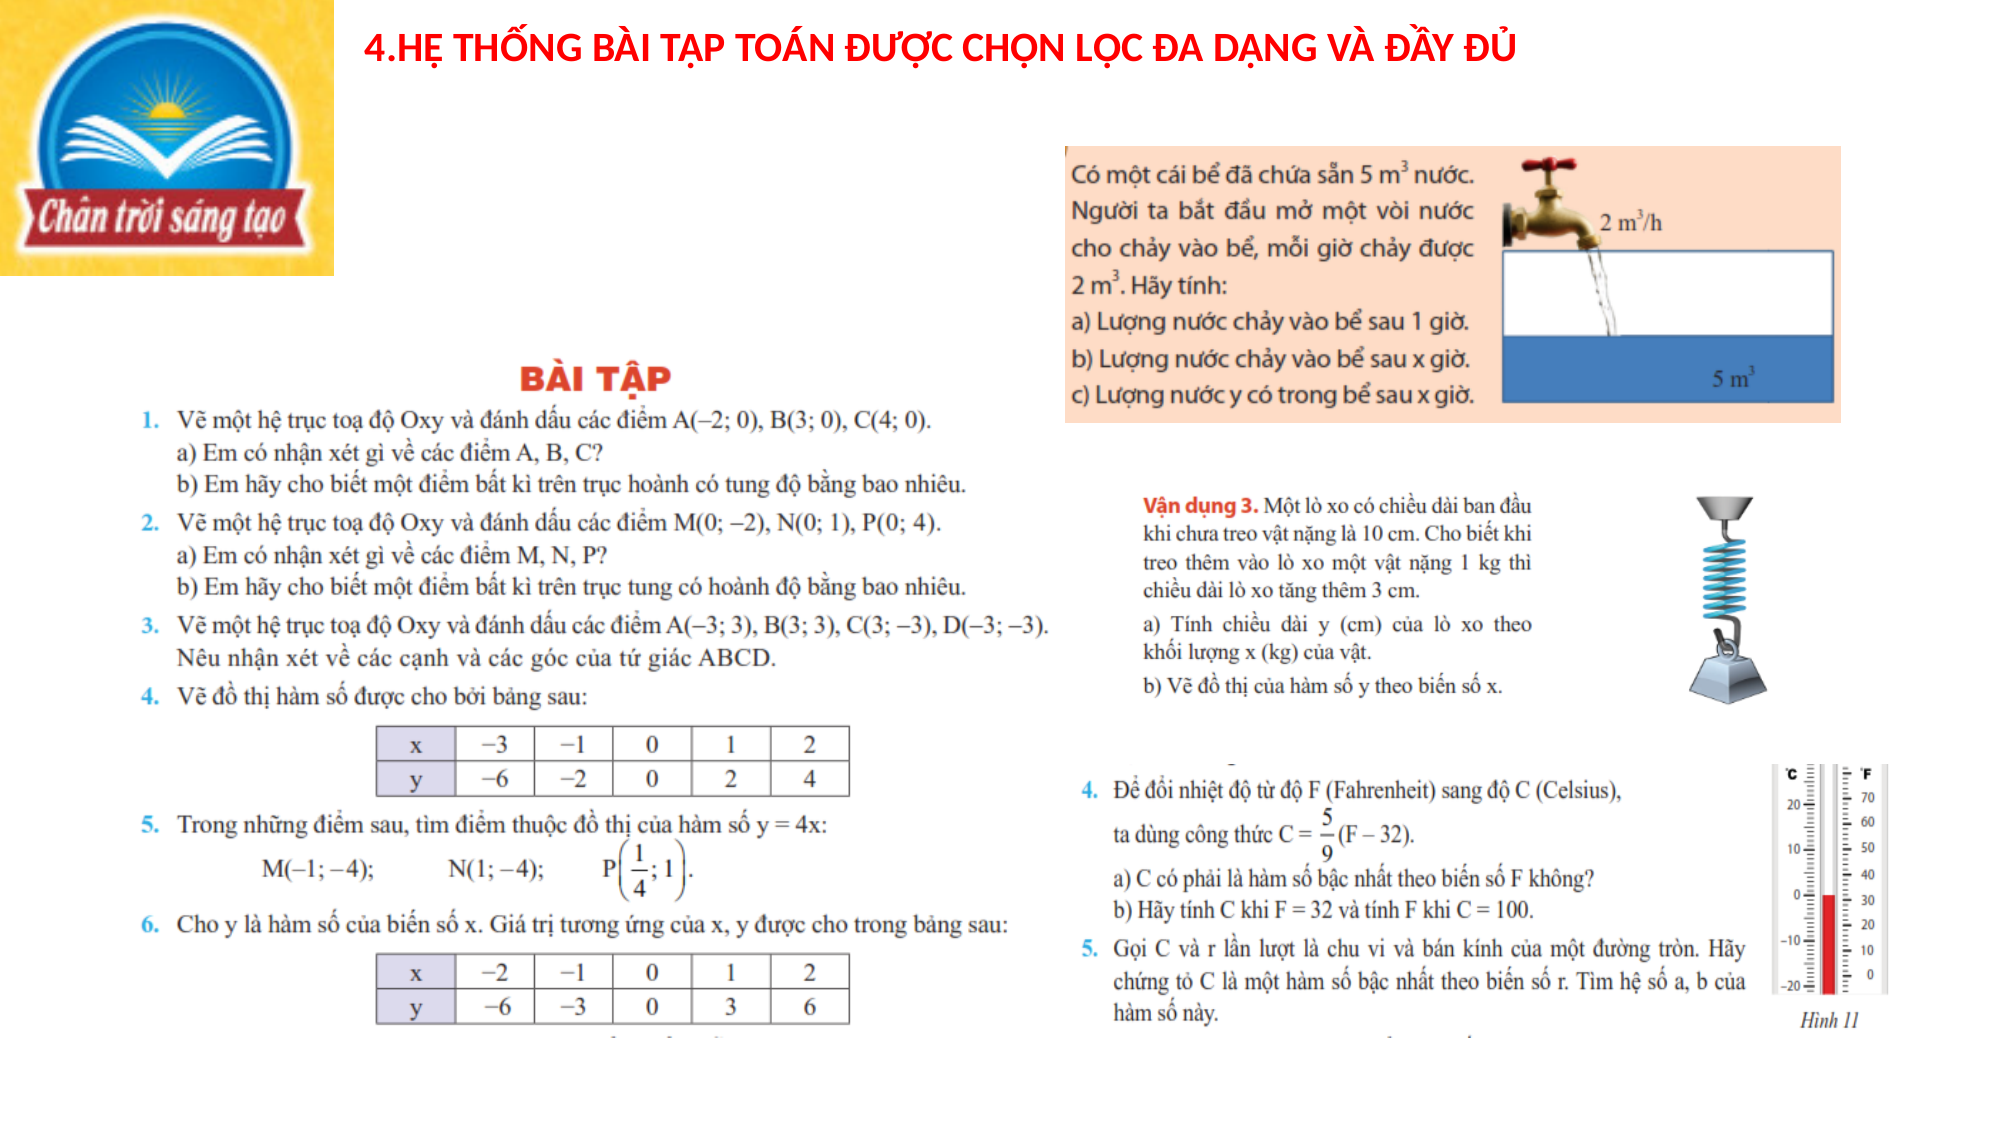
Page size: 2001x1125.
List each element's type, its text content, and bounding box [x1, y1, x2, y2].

picture [0, 0, 334, 276]
picture [1120, 469, 1812, 717]
text_box 4.HỆ THỐNG BÀI TẬP TOÁN ĐƯỢC CHỌN LỌC ĐA DẠNG VÀ ĐẦY ĐỦ [349, 12, 1967, 78]
picture [118, 146, 1930, 1038]
